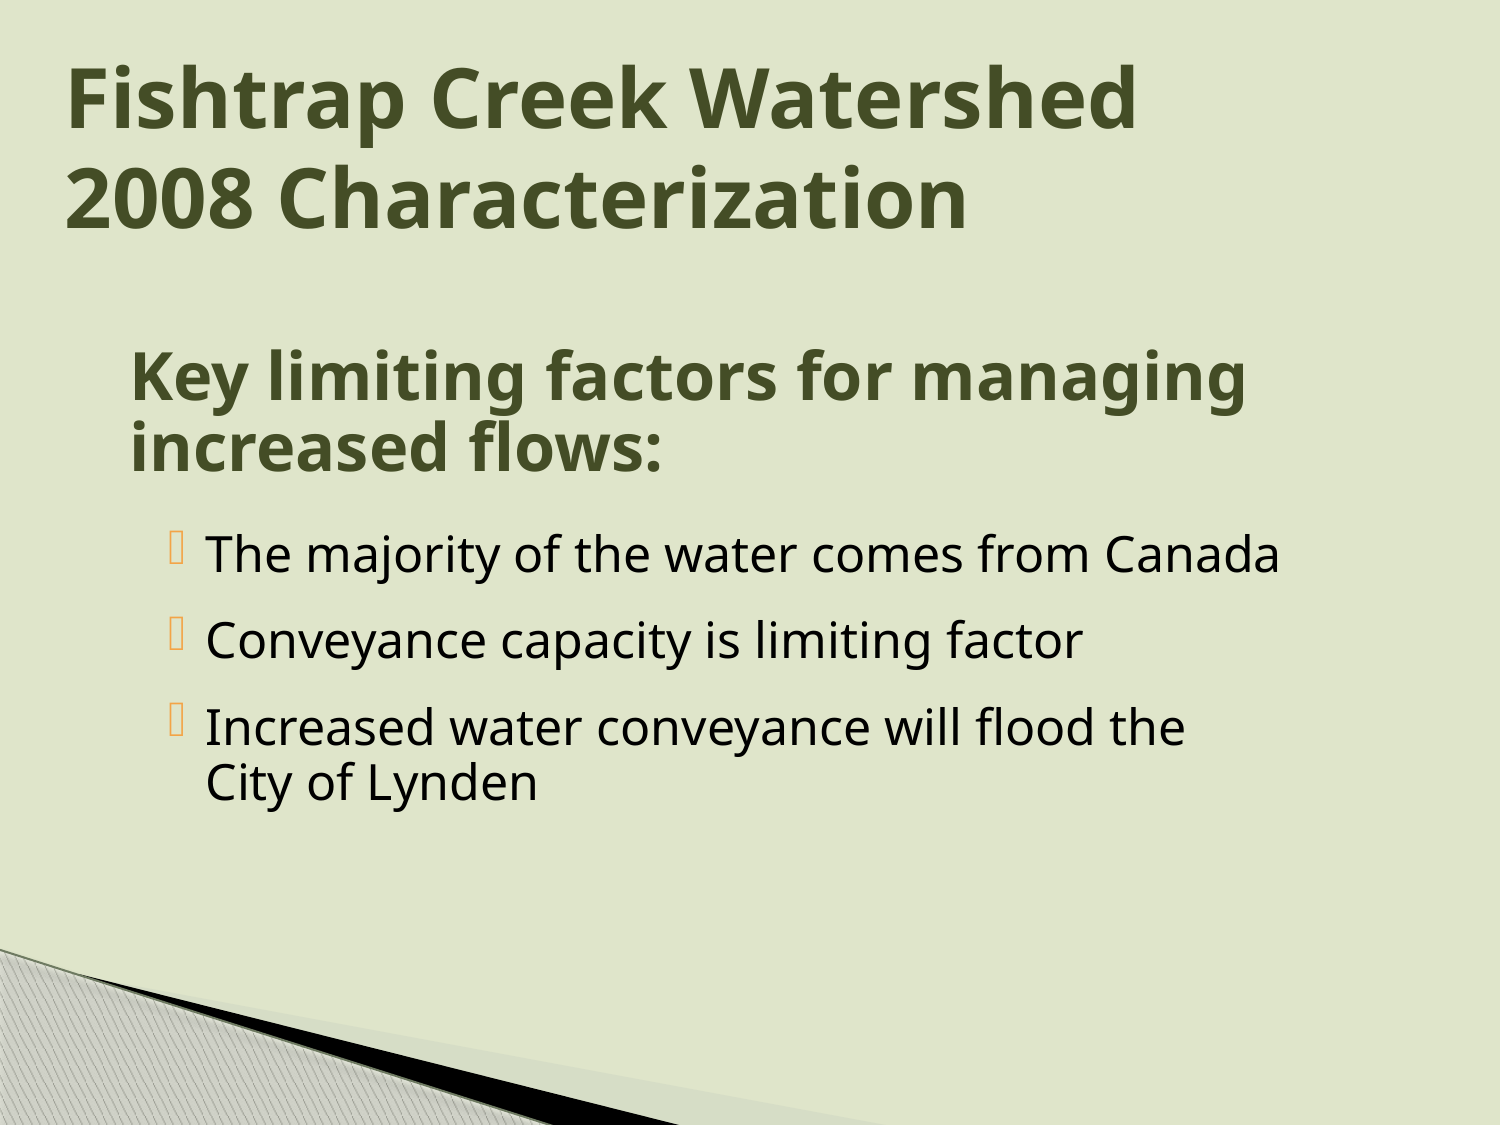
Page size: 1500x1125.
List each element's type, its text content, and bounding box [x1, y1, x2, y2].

text_box Key limiting factors for managing increased flows: The majority of the water comes from Canada Conveyance capacity is limiting factor Increased water conveyance will flood the City of Lynden [50, 274, 1450, 1088]
text_box Fishtrap Creek Watershed 2008 Characterization [50, 37, 1450, 263]
